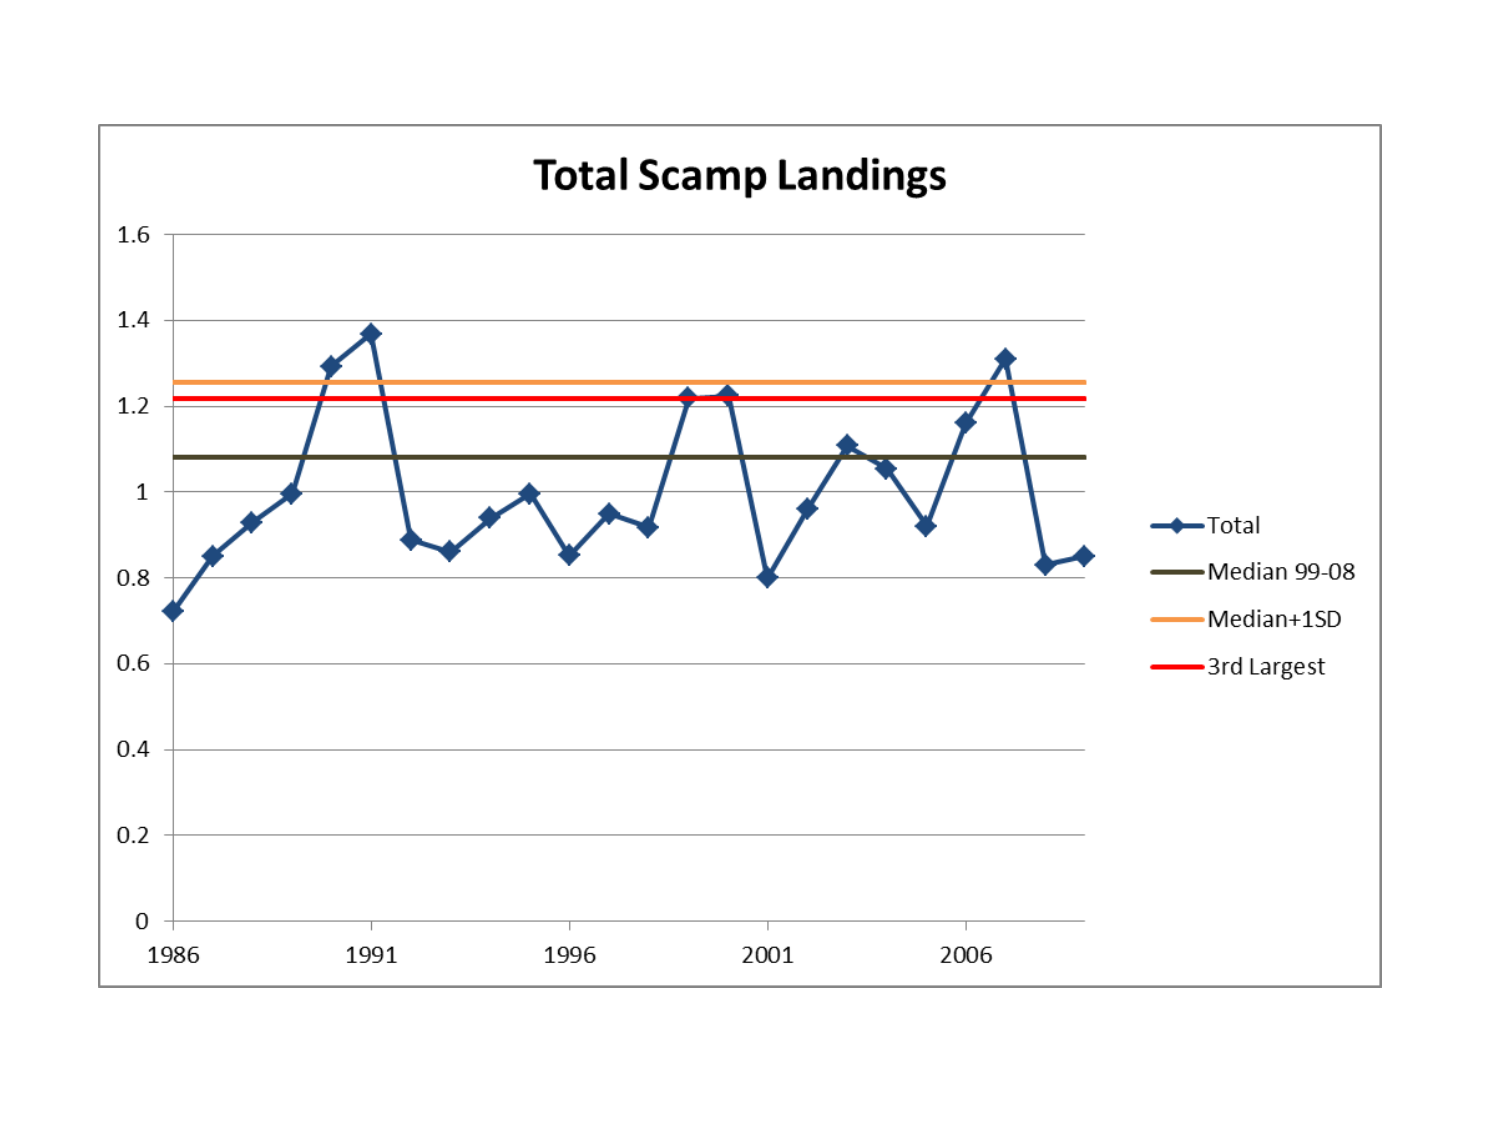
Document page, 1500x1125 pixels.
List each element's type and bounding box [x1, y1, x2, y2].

picture [97, 124, 1382, 988]
